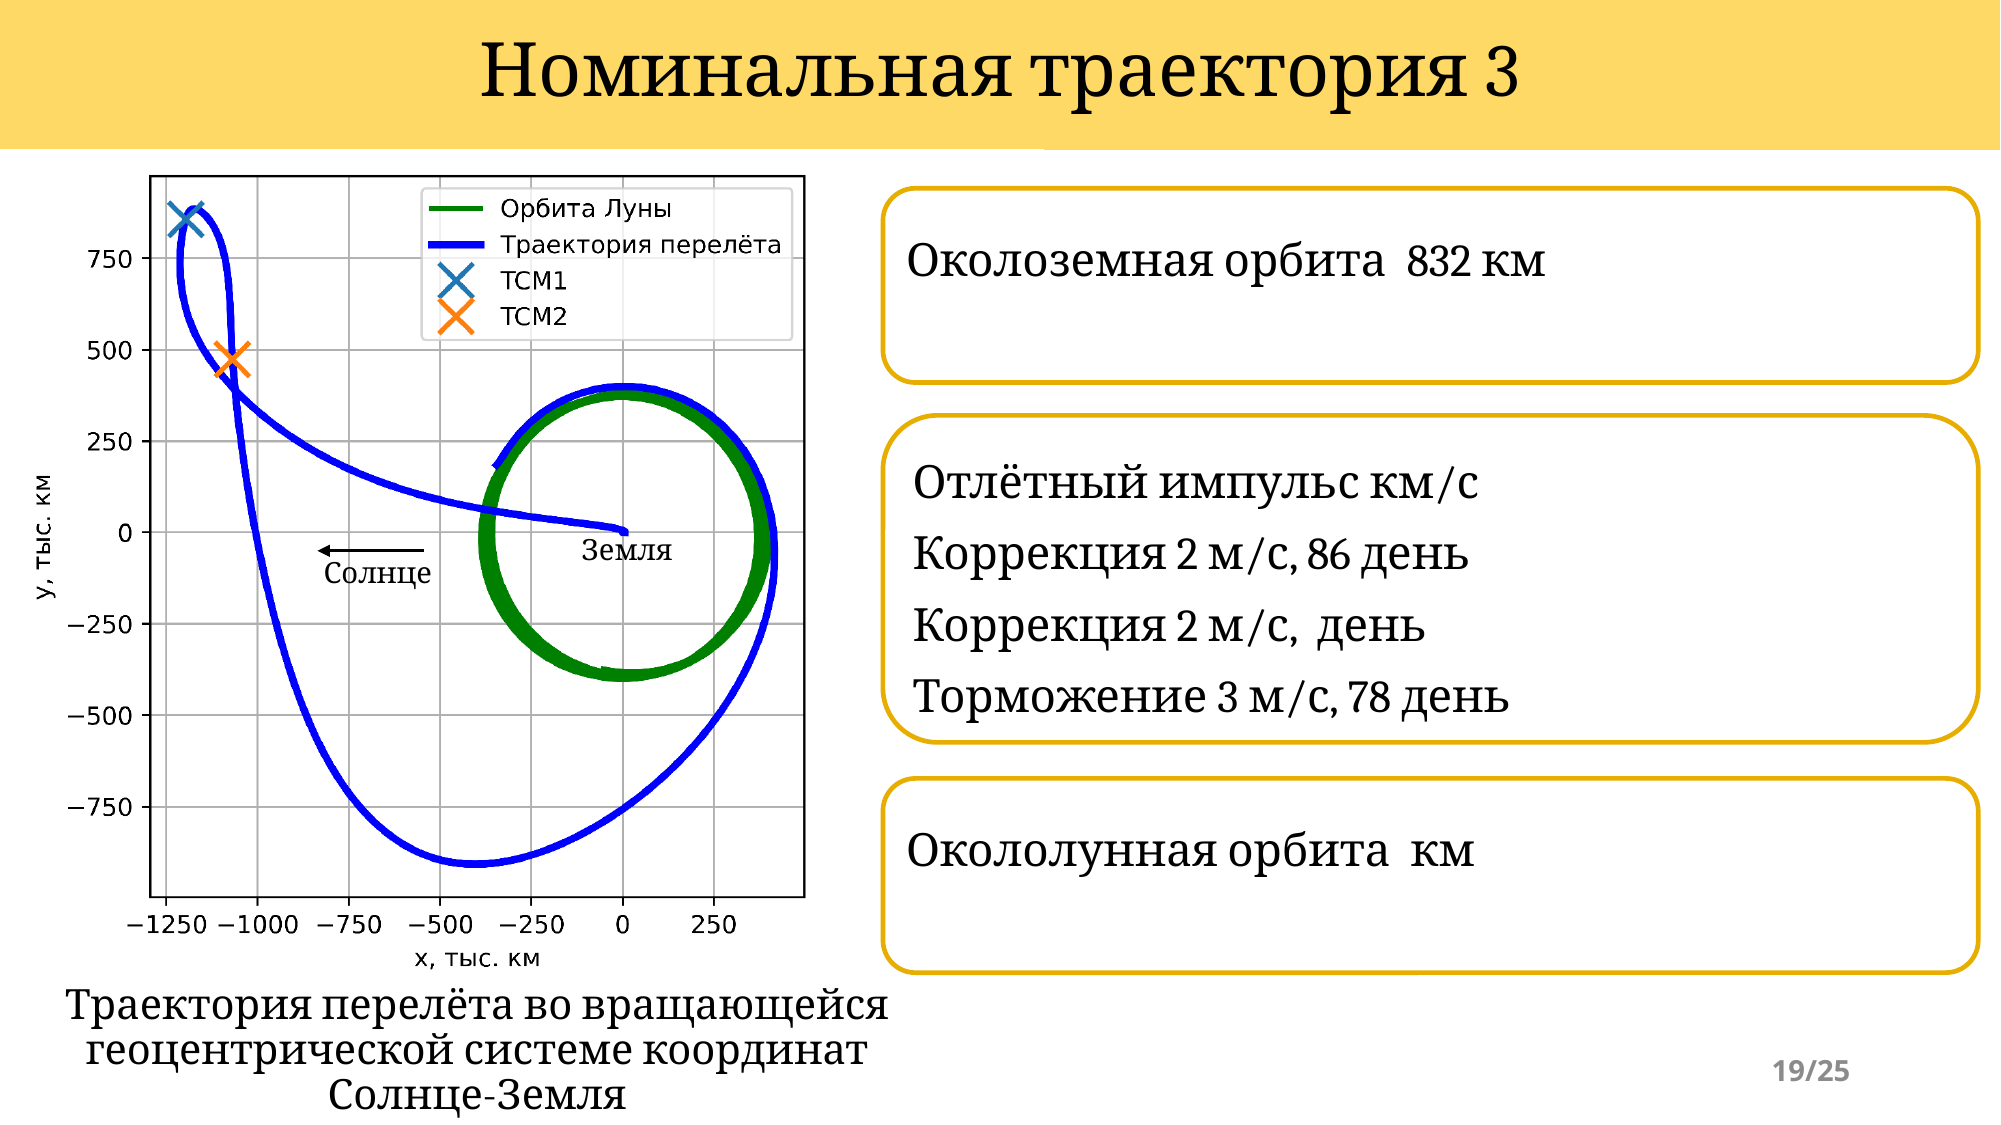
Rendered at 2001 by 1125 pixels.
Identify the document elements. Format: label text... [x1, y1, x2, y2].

picture [0, 149, 1044, 1000]
text_box Траектория перелёта во вращающейся геоцентрической системе координат Солнце-Земля [0, 1000, 1008, 1125]
title Номинальная траектория 3 [0, 0, 2000, 150]
